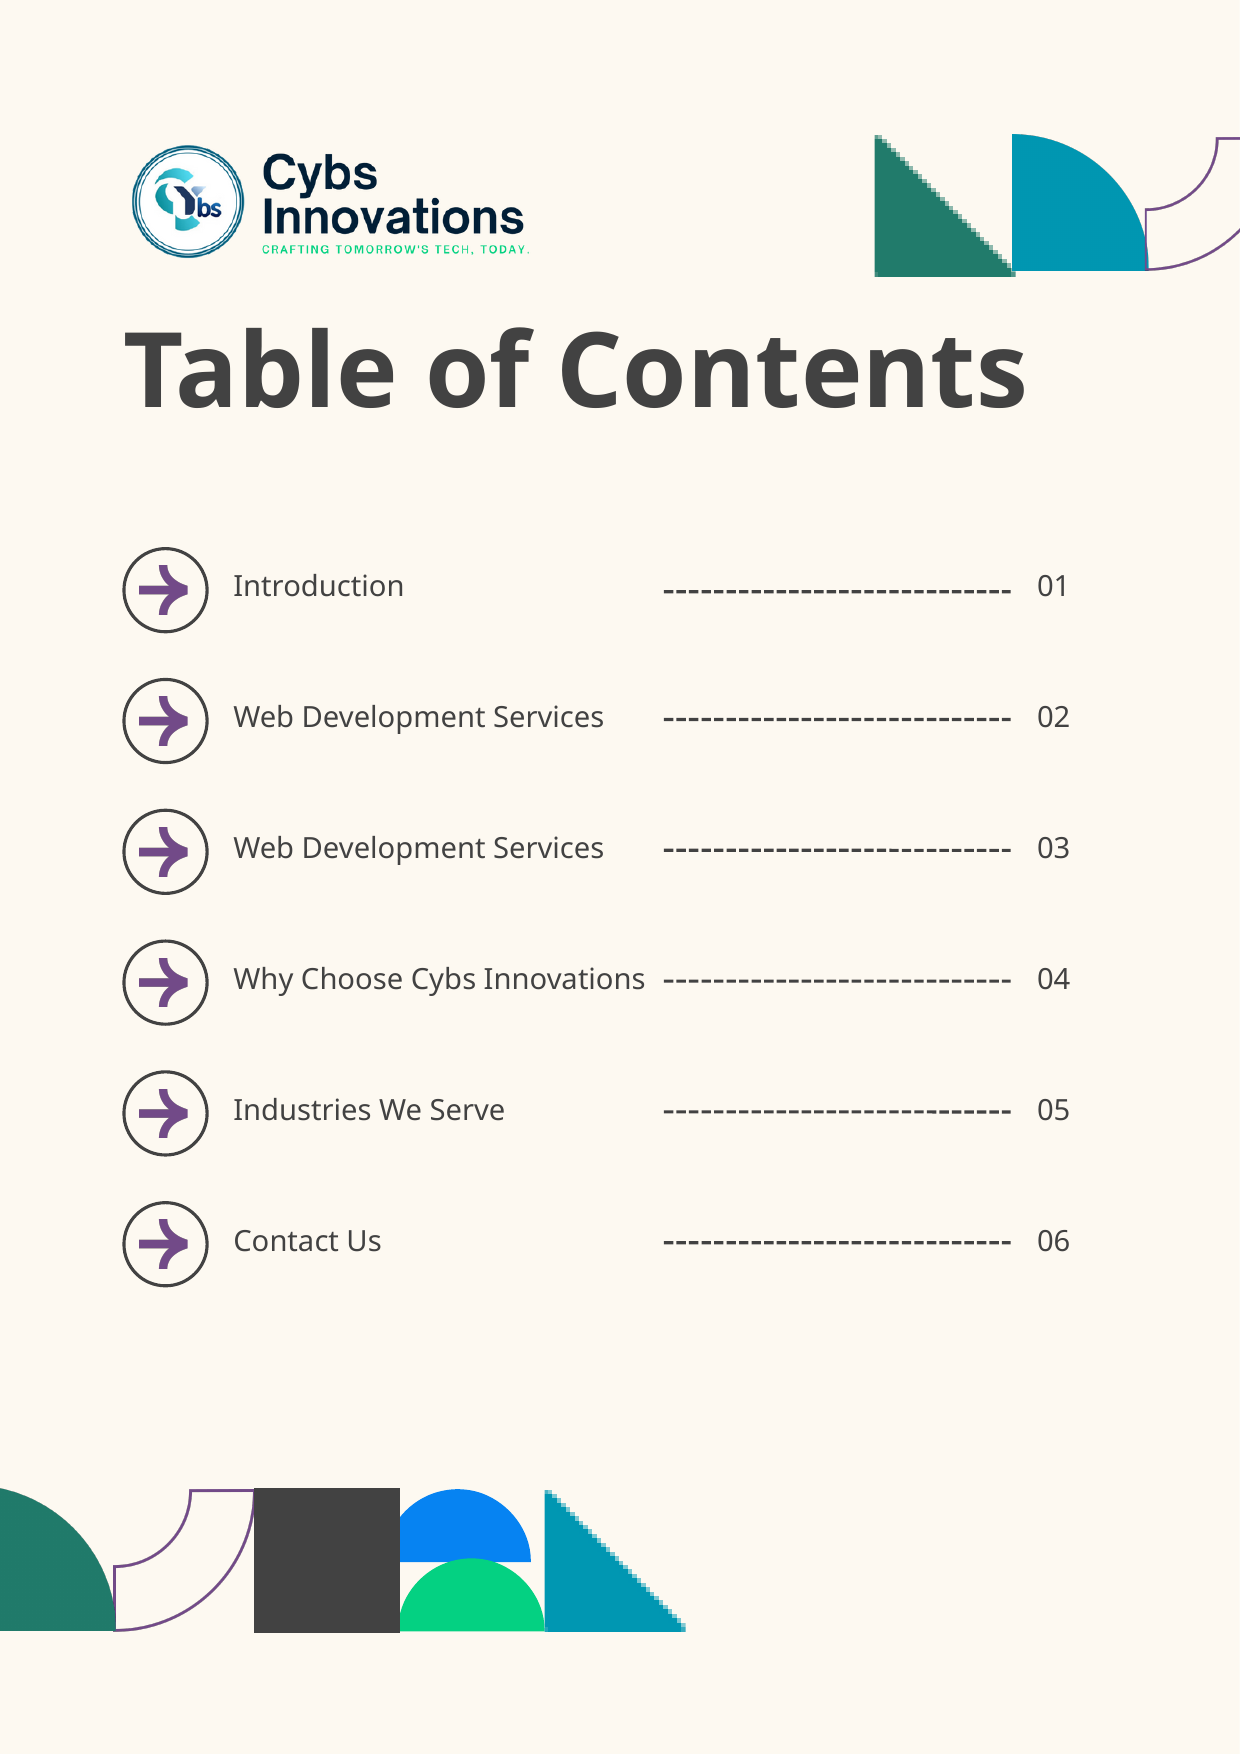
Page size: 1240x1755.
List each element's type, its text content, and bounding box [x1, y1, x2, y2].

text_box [123, 1071, 208, 1156]
text_box Industries We Serve [233, 1085, 664, 1127]
text_box 05 [1037, 1085, 1117, 1127]
text_box [124, 0, 589, 461]
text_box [123, 679, 208, 763]
text_box [112, 1489, 253, 1632]
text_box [400, 1488, 531, 1556]
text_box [123, 809, 208, 894]
text_box [874, 135, 1016, 277]
text_box Why Choose Cybs Innovations [233, 954, 664, 996]
text_box Introduction [233, 561, 664, 603]
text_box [123, 1202, 208, 1287]
text_box [1144, 137, 1240, 271]
text_box [1011, 134, 1149, 271]
text_box 01 [1037, 561, 1117, 603]
text_box [544, 1490, 686, 1632]
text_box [123, 940, 208, 1025]
text_box 03 [1037, 823, 1117, 865]
text_box [0, 1485, 116, 1631]
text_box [123, 548, 208, 632]
text_box Web Development Services [233, 692, 664, 734]
text_box 04 [1037, 954, 1117, 996]
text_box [404, 1558, 545, 1632]
text_box Table of Contents [589, 323, 1111, 428]
text_box 02 [1037, 692, 1117, 734]
text_box 06 [1037, 1216, 1117, 1257]
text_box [255, 1488, 399, 1632]
text_box Web Development Services [233, 823, 664, 865]
text_box Contact Us [233, 1216, 664, 1257]
